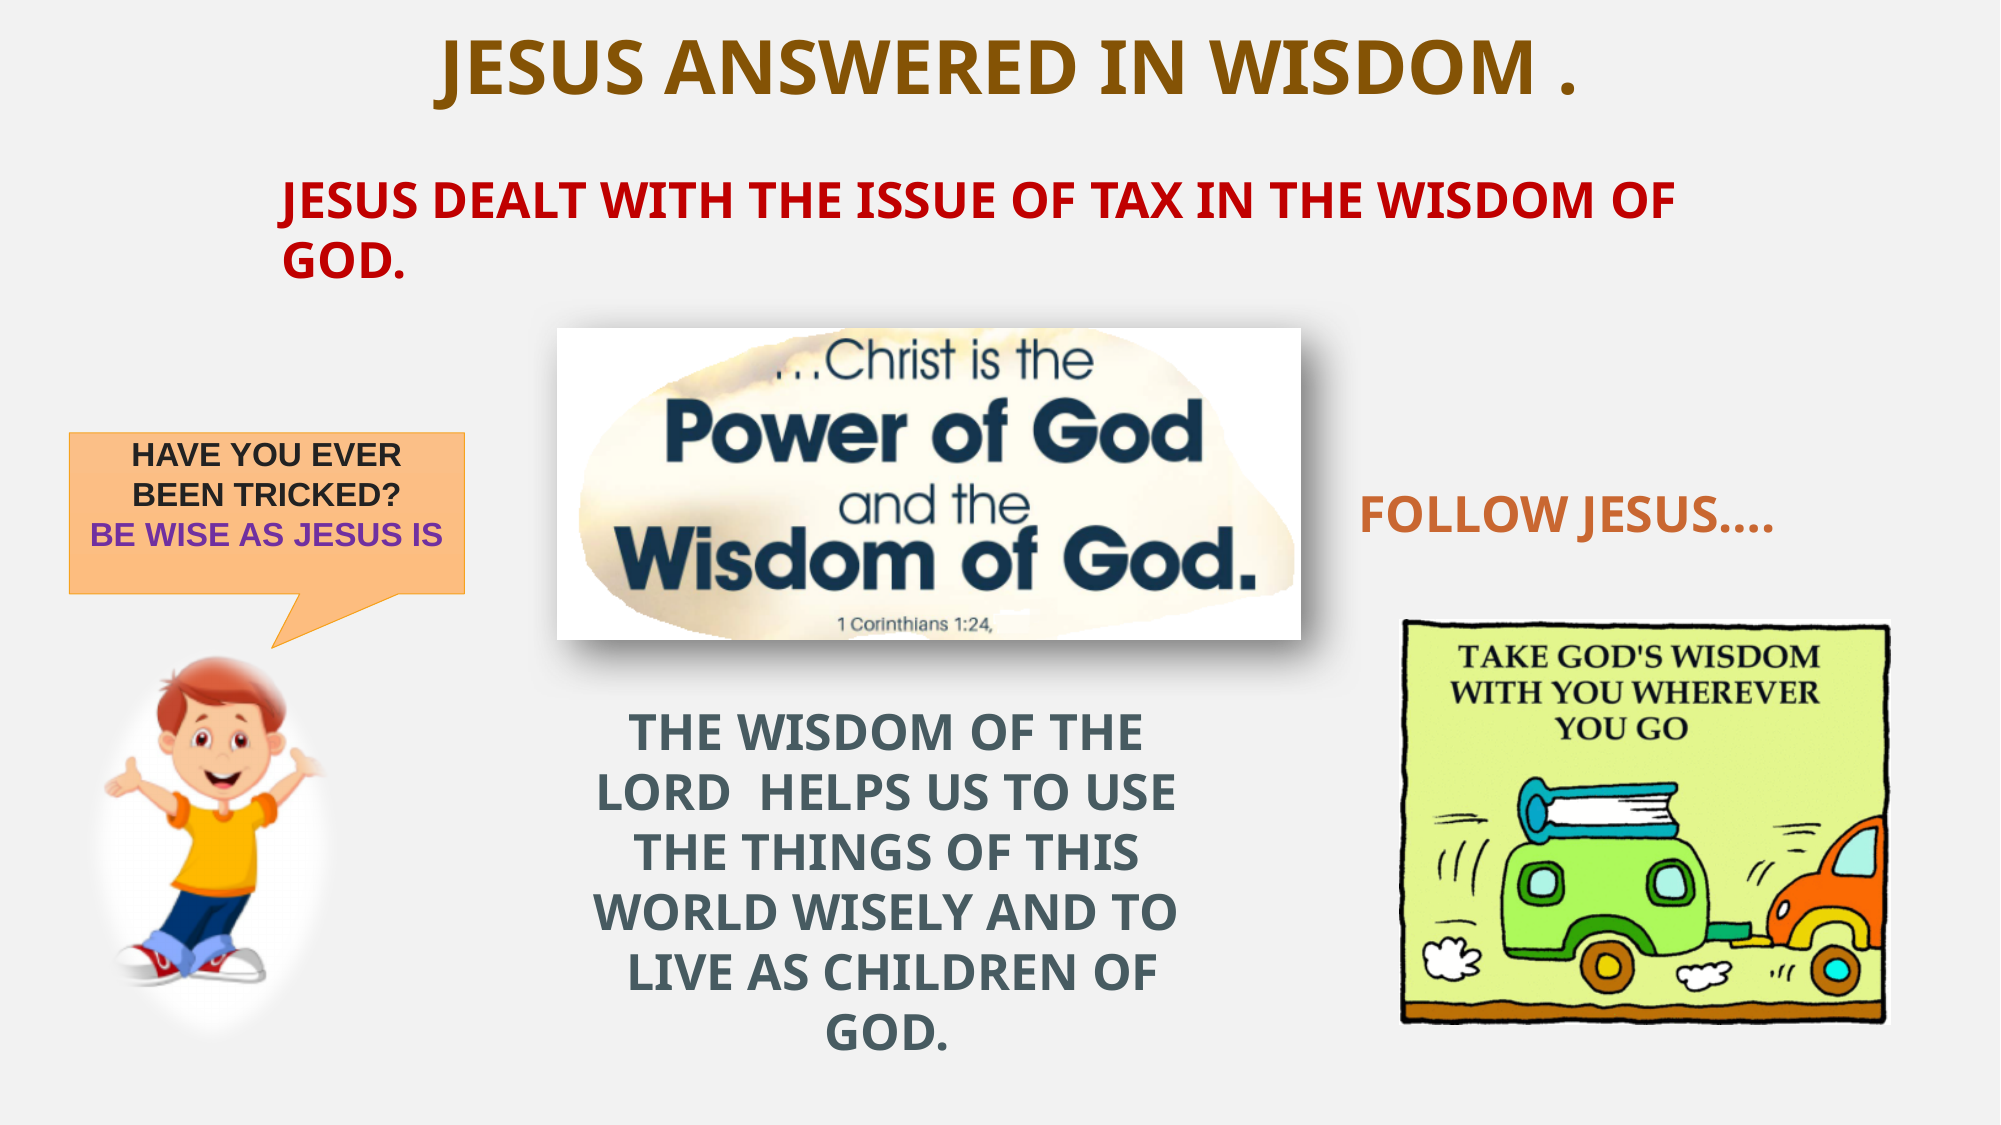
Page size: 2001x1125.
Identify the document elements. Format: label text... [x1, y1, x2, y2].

picture [1399, 619, 1891, 1025]
picture [557, 328, 1301, 640]
text_box JESUS ANSWERED IN WISDOM . [128, 11, 1891, 117]
text_box JESUS DEALT WITH THE ISSUE OF TAX IN THE WISDOM OF GOD. [266, 161, 1734, 296]
picture [79, 639, 344, 1053]
text_box FOLLOW JESUS…. [1343, 475, 1823, 551]
text_box HAVE YOU EVER BEEN TRICKED? BE WISE AS JESUS IS [68, 432, 465, 639]
text_box THE WISDOM OF THE LORD HELPS US TO USE THE THINGS OF THIS WORLD WISELY AND TO LIVE AS CHILDREN OF GOD. [578, 692, 1196, 1068]
